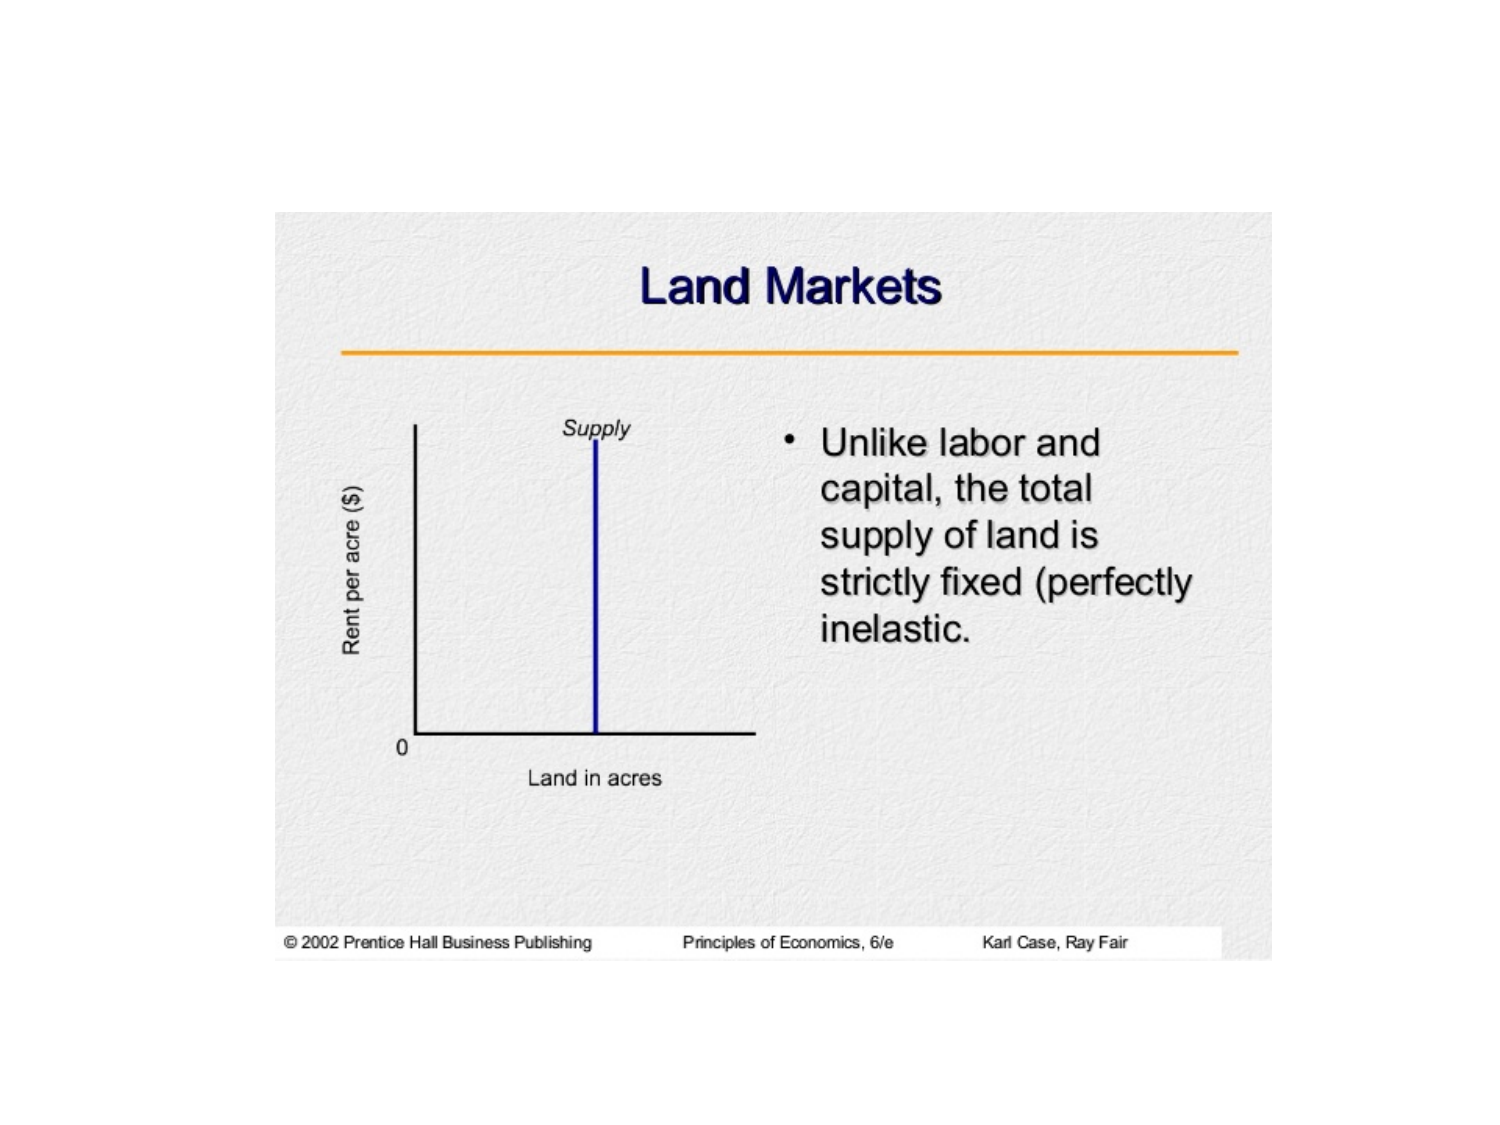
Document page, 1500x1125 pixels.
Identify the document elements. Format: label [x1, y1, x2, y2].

picture [274, 212, 1272, 961]
